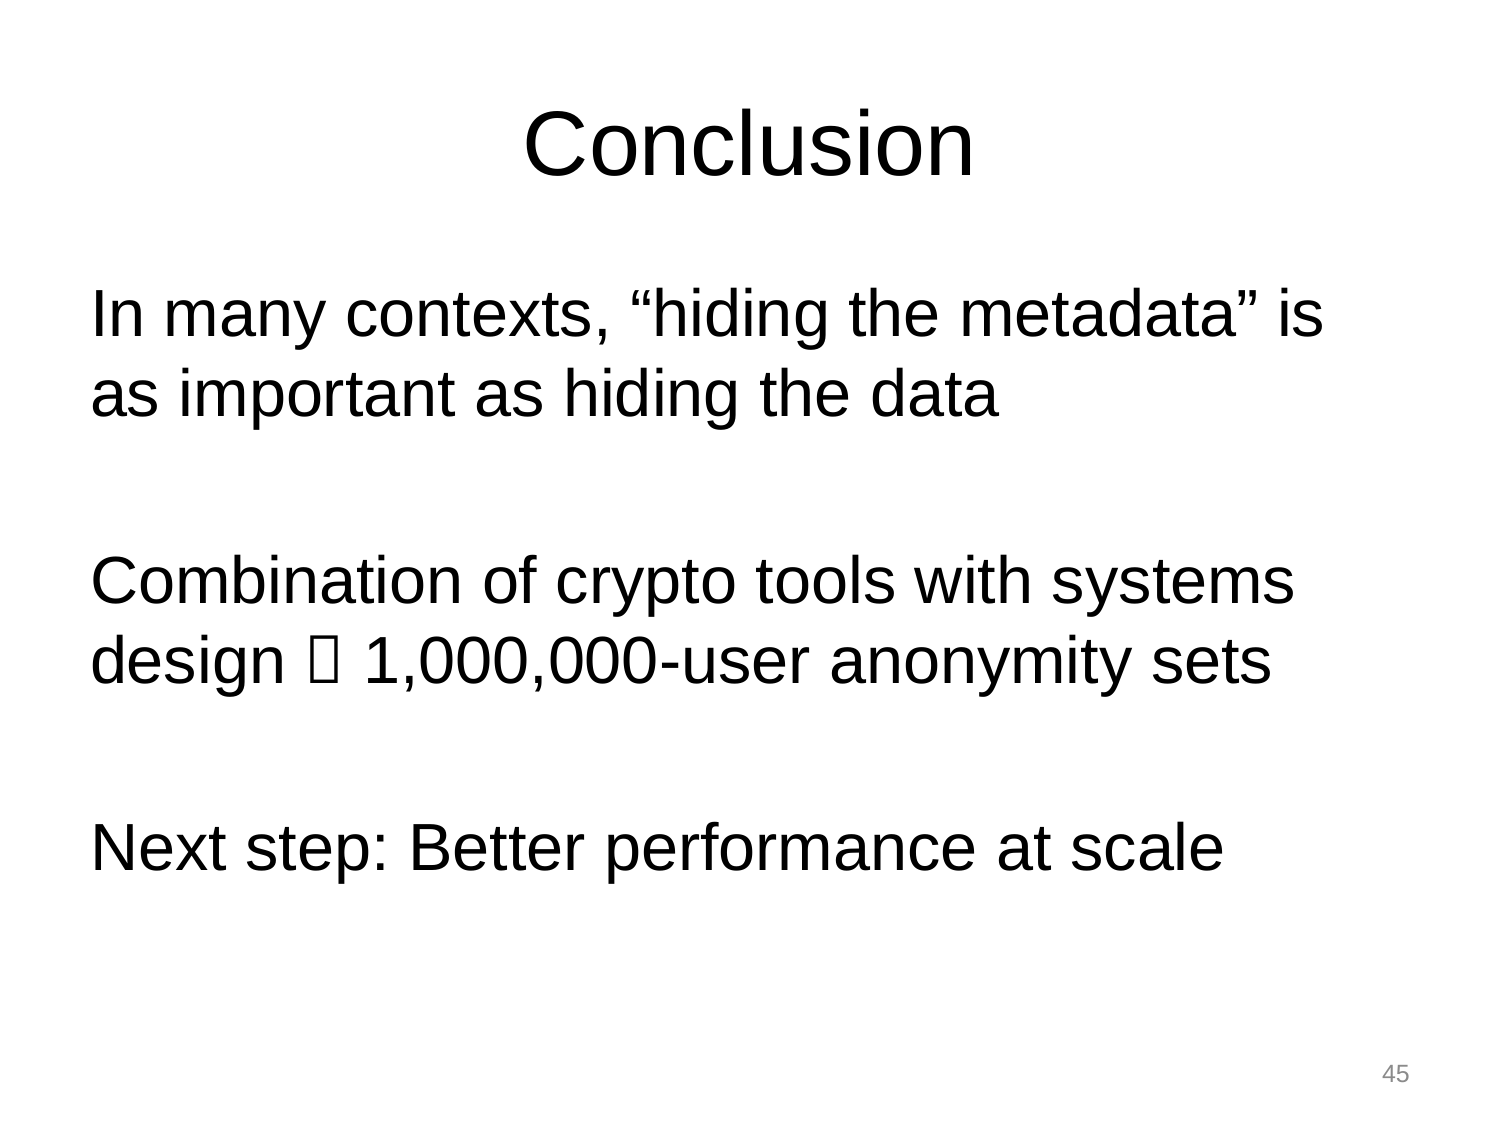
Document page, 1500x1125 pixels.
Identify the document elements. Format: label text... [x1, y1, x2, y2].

slide_number 45 [1074, 1042, 1425, 1103]
title Conclusion [75, 45, 1425, 233]
list In many contexts, “hiding the metadata” is as important as hiding the data Combination of crypto tools with systems design  1,000,000-user anonymity sets Next step: Better performance at scale [75, 262, 1425, 1005]
